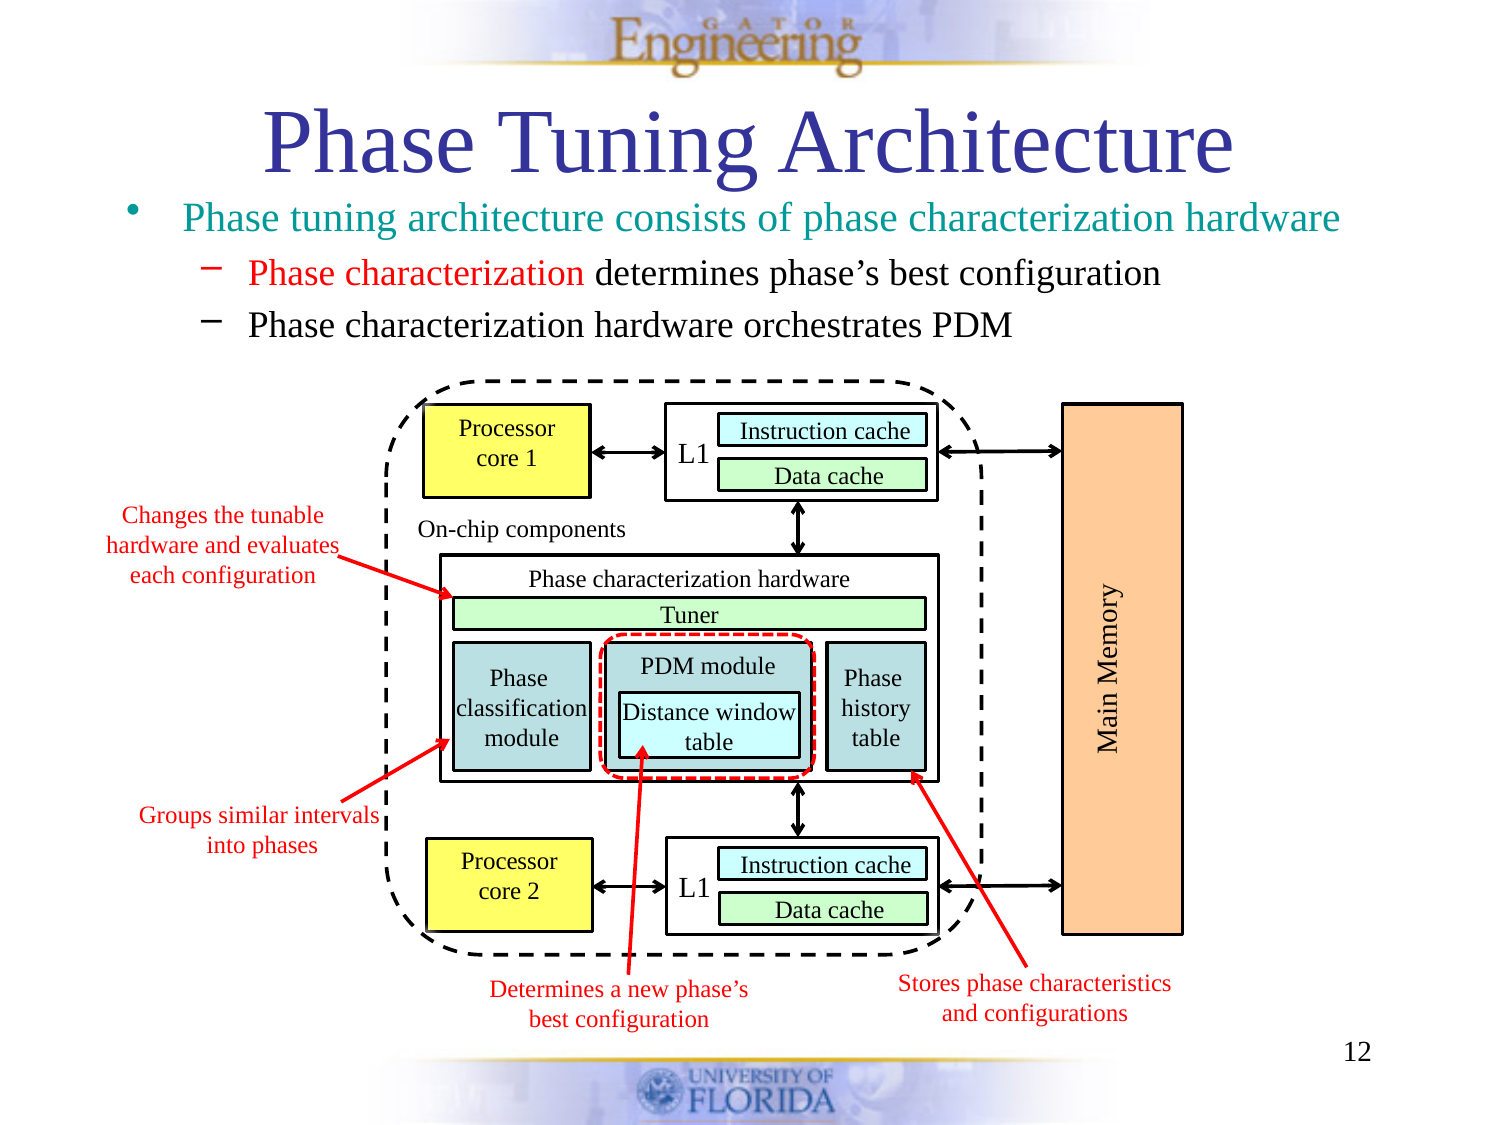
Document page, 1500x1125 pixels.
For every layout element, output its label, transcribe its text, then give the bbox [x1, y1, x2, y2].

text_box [121, 738, 451, 867]
title Phase Tuning Architecture [112, 41, 1388, 230]
picture [0, 0, 1500, 1125]
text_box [385, 381, 1183, 955]
slide_number 12 [1074, 1024, 1388, 1101]
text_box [472, 744, 767, 1042]
list Phase tuning architecture consists of phase characterization hardware Phase characterization determines phase’s best configuration Phase characterization hardware orchestrates PDM [110, 182, 1387, 347]
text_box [88, 491, 454, 598]
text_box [880, 770, 1190, 1036]
